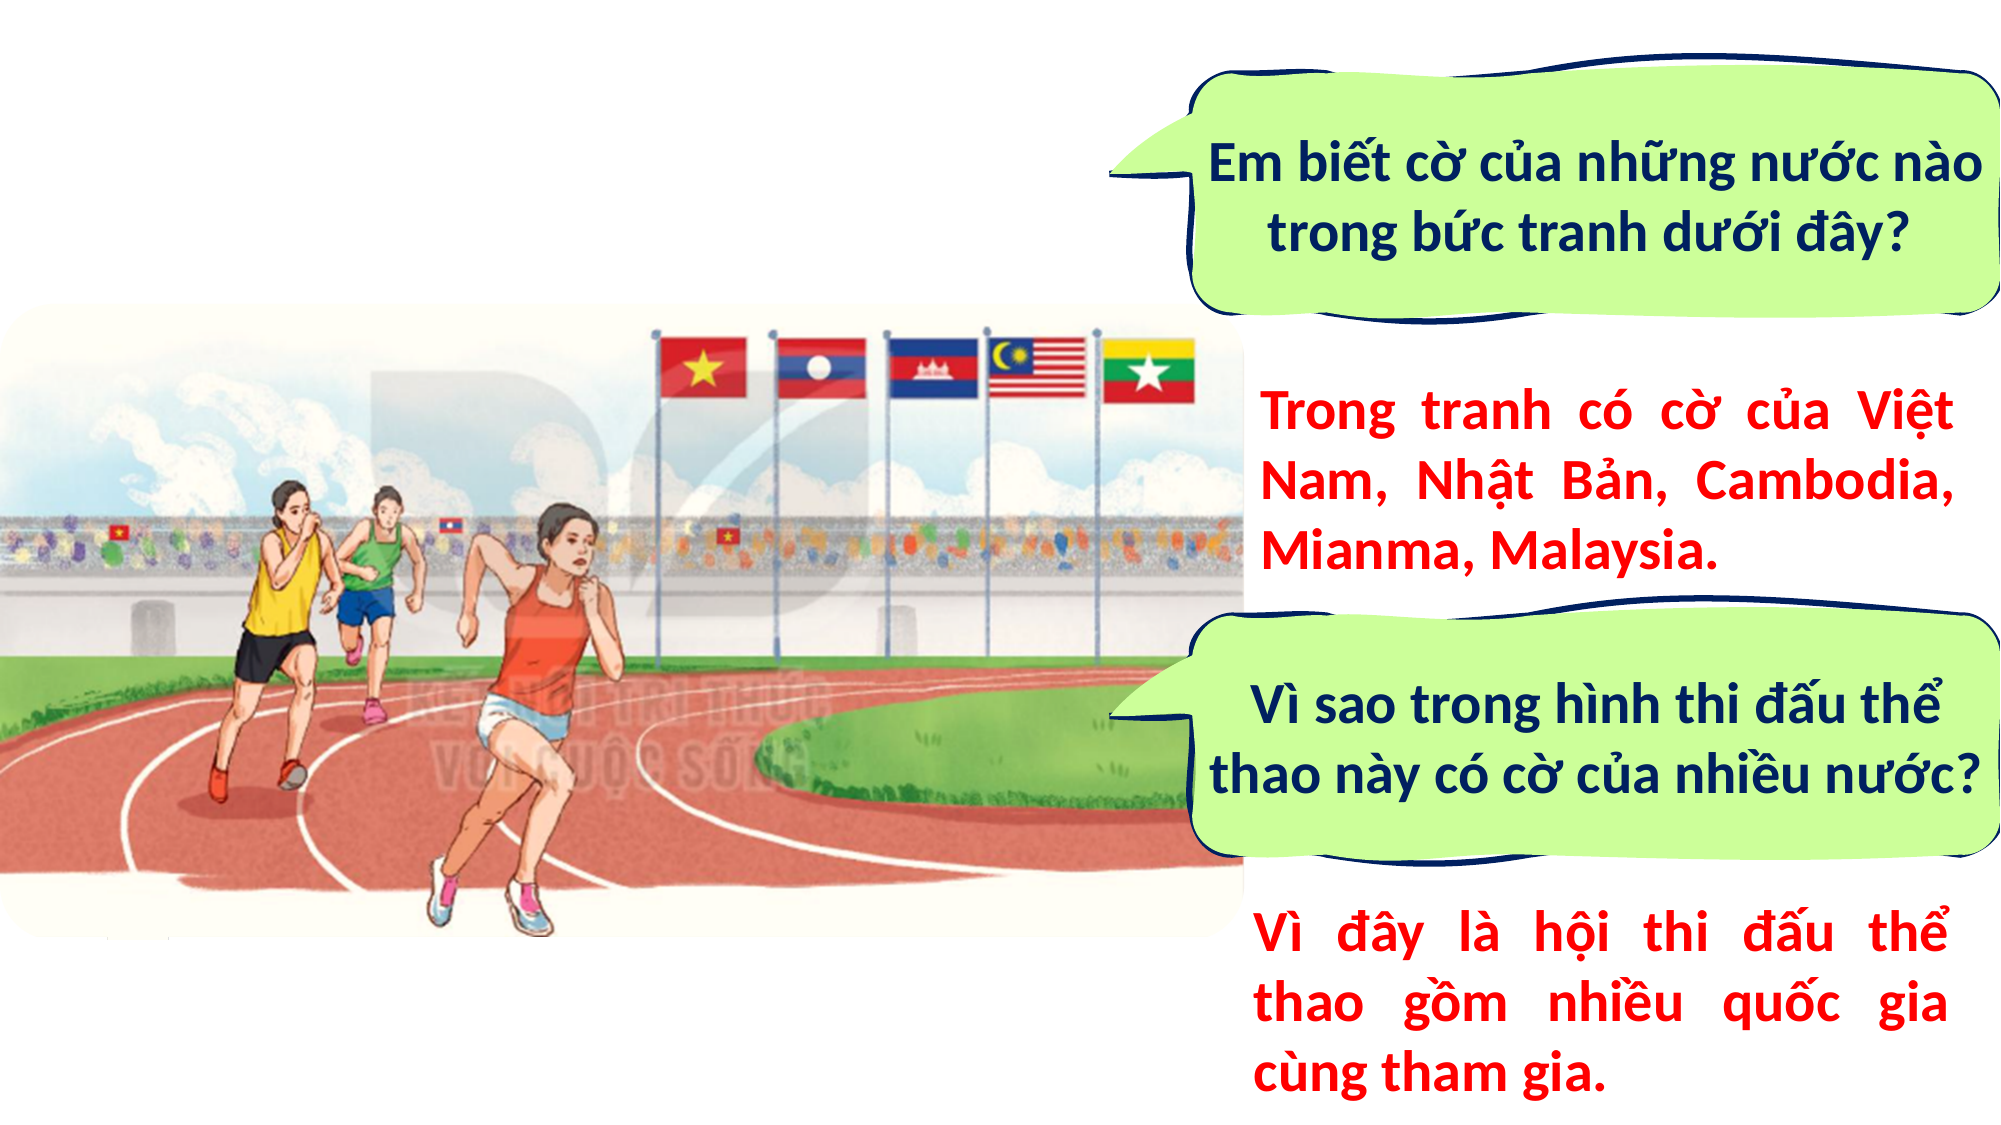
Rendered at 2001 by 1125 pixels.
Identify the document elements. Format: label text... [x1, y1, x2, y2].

picture [0, 303, 1245, 940]
text_box Vì đây là hội thi đấu thể thao gồm nhiều quốc gia cùng tham gia. [1239, 885, 1964, 1111]
text_box Em biết cờ của những nước nào trong bức tranh dưới đây? [1109, 55, 2000, 323]
text_box Trong tranh có cờ của Việt Nam, Nhật Bản, Cambodia, Mianma, Malaysia. [1245, 364, 1971, 589]
text_box Vì sao trong hình thi đấu thể thao này có cờ của nhiều nước? [1245, 597, 2000, 865]
